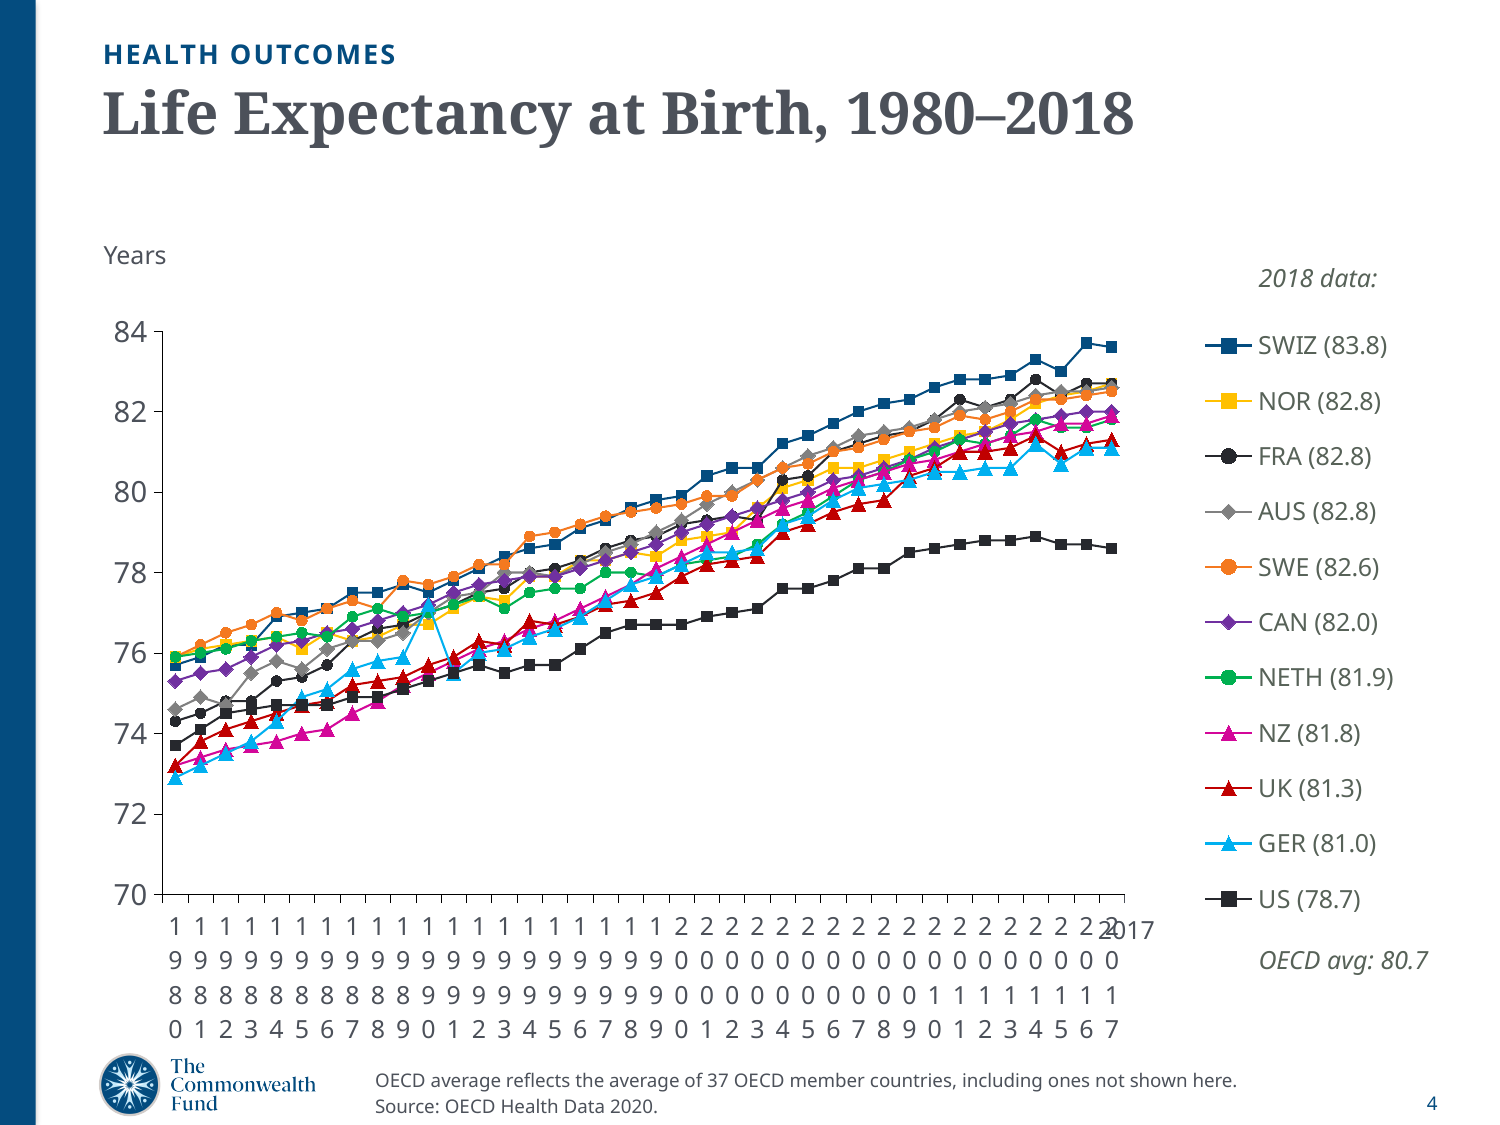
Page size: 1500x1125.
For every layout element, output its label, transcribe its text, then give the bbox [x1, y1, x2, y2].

subtitle HEALTH OUTCOMES [102, 29, 1431, 70]
picture [77, 1048, 338, 1125]
text_box Years [103, 239, 329, 271]
list OECD average reflects the average of 37 OECD member countries, including ones not shown here. Source: OECD Health Data 2020. [375, 1055, 1365, 1118]
chart [0, 307, 1470, 1048]
text_box 2018 data: [1243, 254, 1469, 300]
title Life Expectancy at Birth, 1980–2018 [102, 84, 1431, 235]
